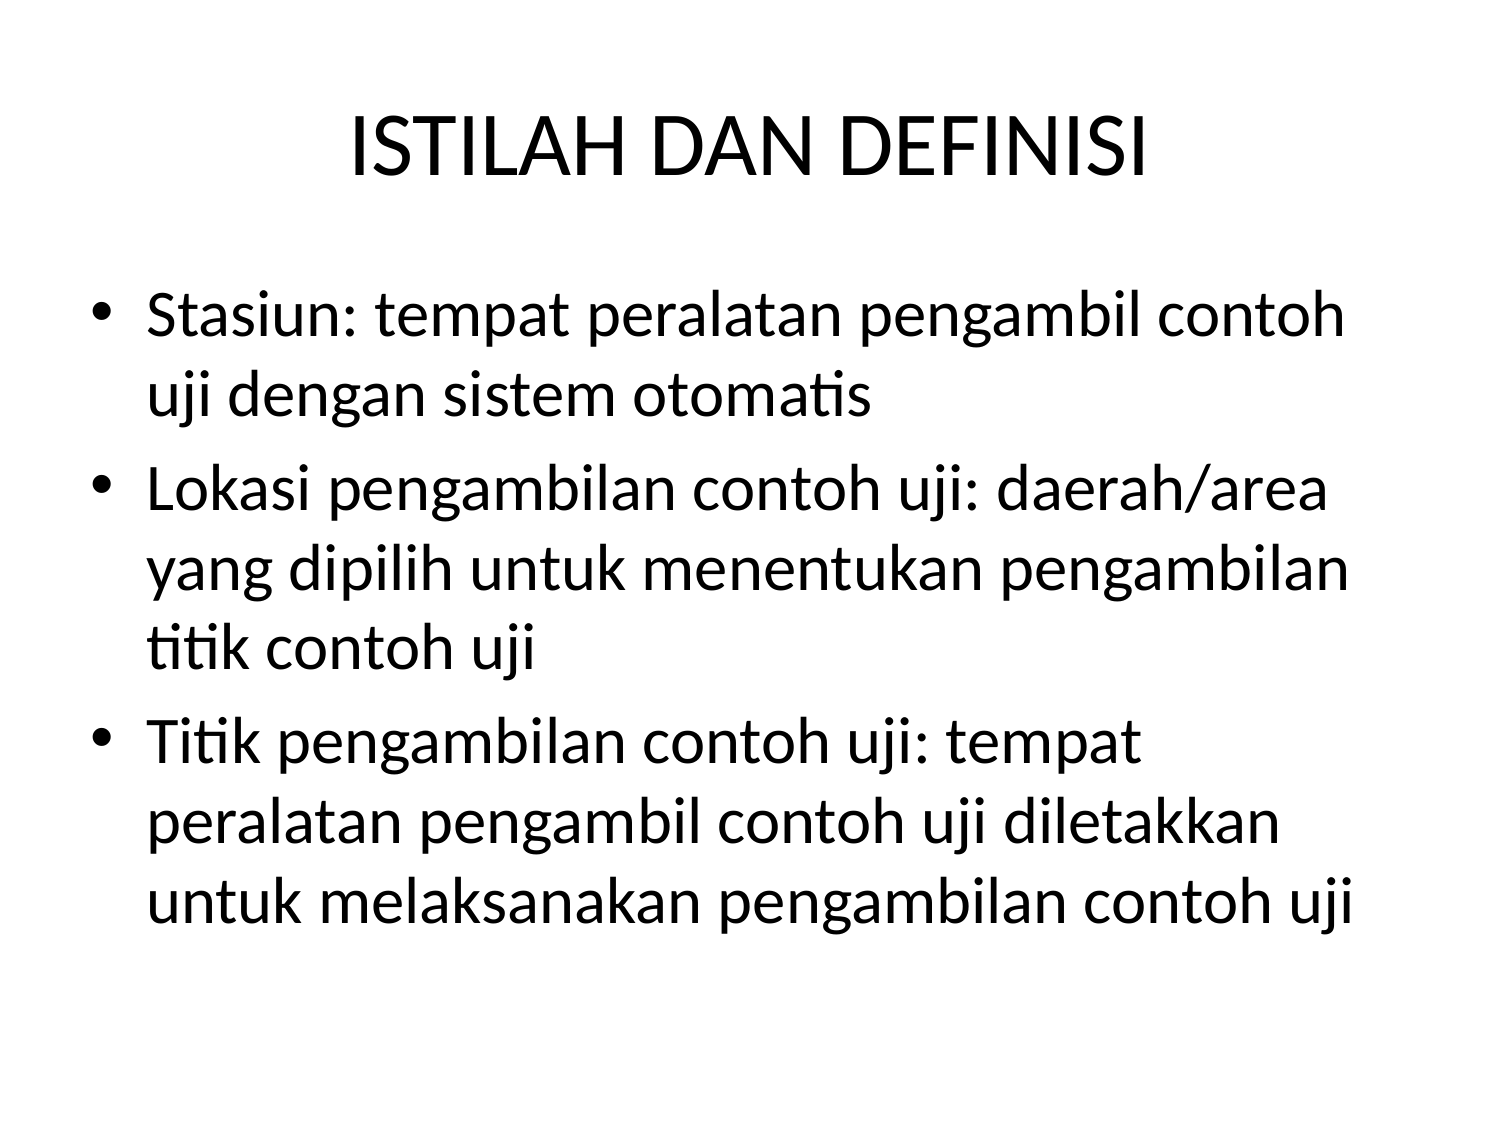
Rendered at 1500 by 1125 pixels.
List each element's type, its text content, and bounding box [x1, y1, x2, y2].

list Stasiun: tempat peralatan pengambil contoh uji dengan sistem otomatis Lokasi pengambilan contoh uji: daerah/area yang dipilih untuk menentukan pengambilan titik contoh uji Titik pengambilan contoh uji: tempat peralatan pengambil contoh uji diletakkan untuk melaksanakan pengambilan contoh uji [75, 262, 1425, 1005]
title ISTILAH DAN DEFINISI [75, 45, 1425, 233]
